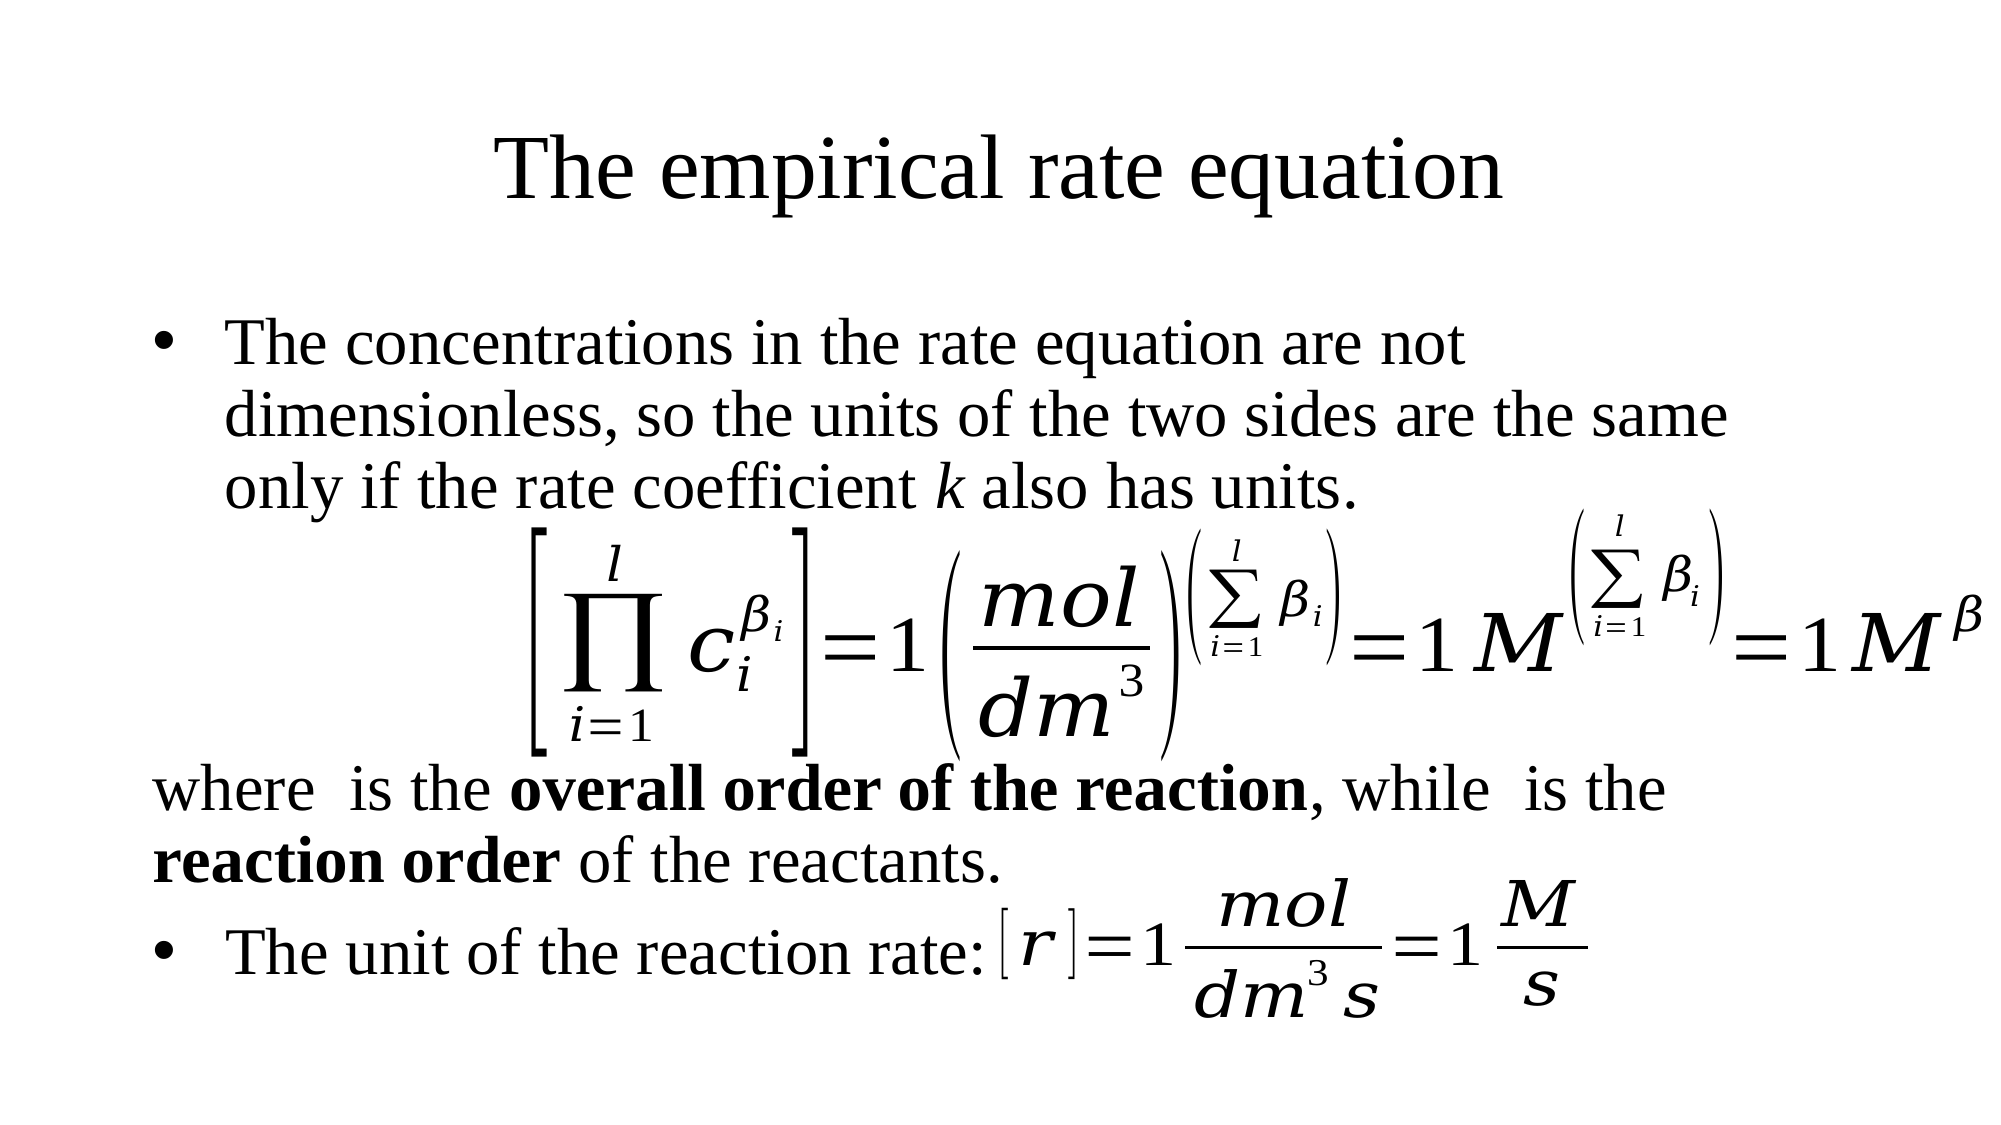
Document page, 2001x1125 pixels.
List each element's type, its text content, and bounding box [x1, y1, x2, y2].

title The empirical rate equation [137, 59, 1863, 278]
